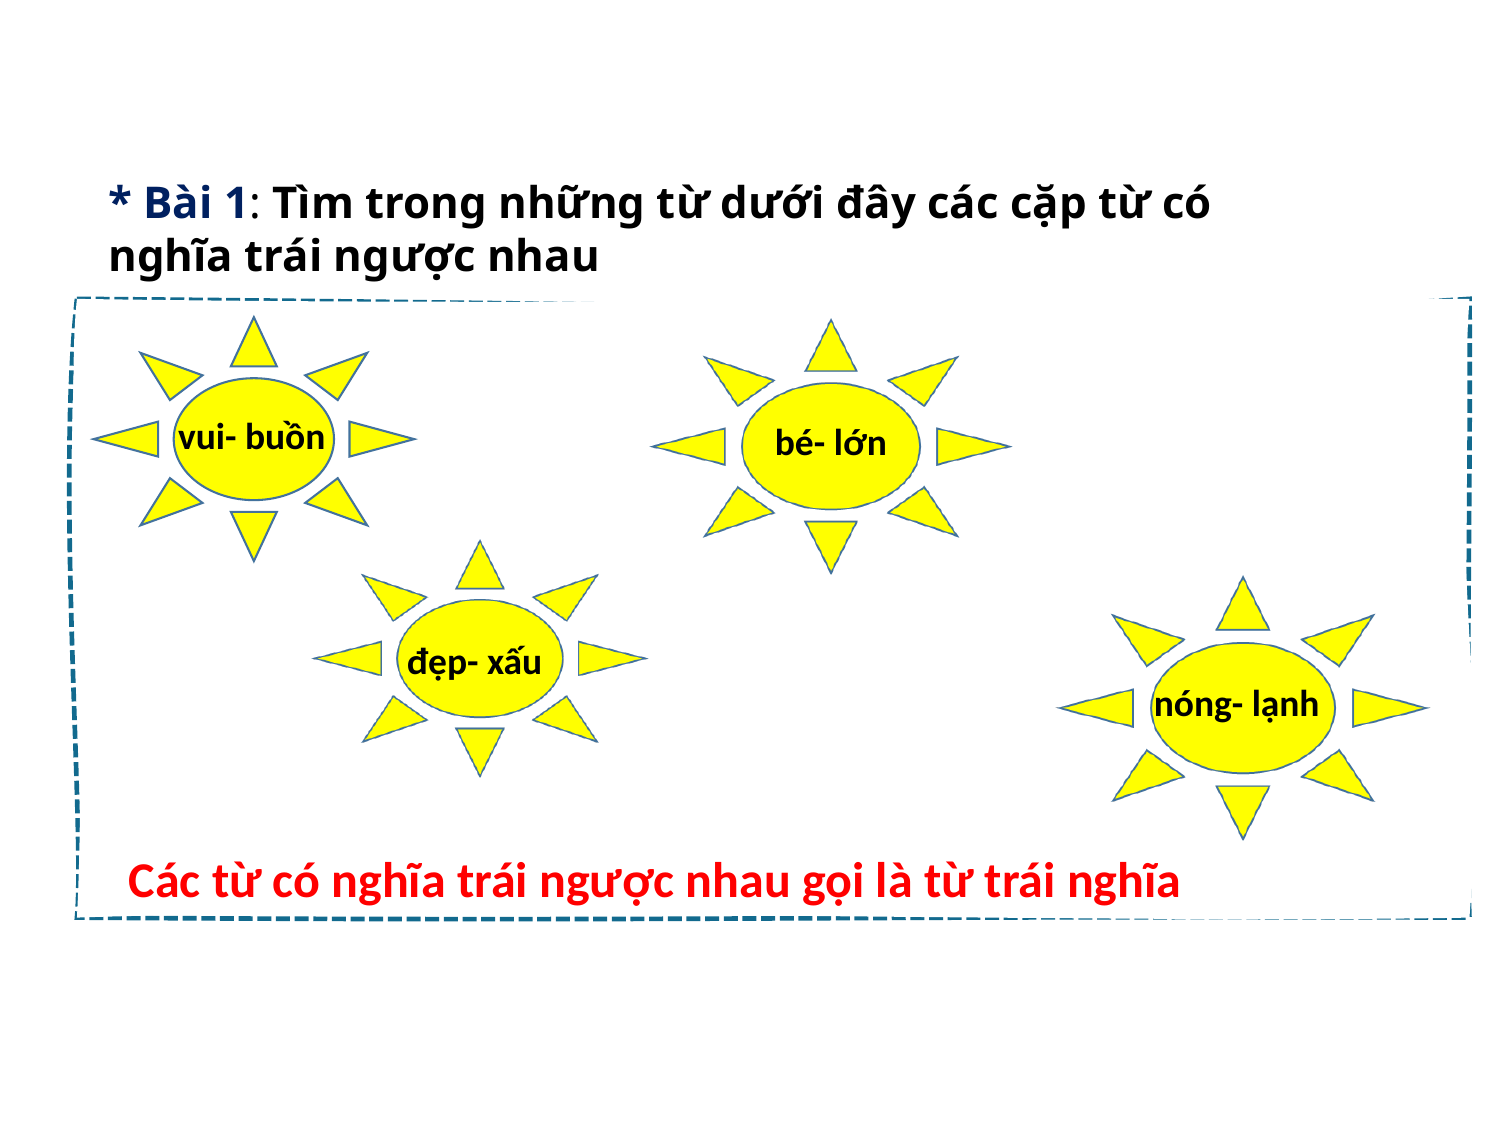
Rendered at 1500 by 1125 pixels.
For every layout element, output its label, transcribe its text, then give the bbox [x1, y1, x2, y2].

text_box [69, 297, 1475, 920]
picture [310, 317, 1013, 778]
text_box [303, 350, 370, 402]
text_box * Bài 1: Tìm trong những từ dưới đây các cặp từ có nghĩa trái ngược nhau [93, 167, 1361, 288]
text_box [138, 476, 205, 528]
text_box [407, 436, 419, 443]
text_box [89, 420, 160, 458]
text_box [186, 377, 321, 404]
text_box [303, 476, 370, 528]
text_box [138, 350, 205, 402]
text_box [229, 314, 279, 368]
text_box [229, 510, 279, 564]
text_box [180, 465, 328, 502]
picture [1054, 574, 1431, 841]
text_box vui- buồn [163, 404, 407, 465]
text_box Các từ có nghĩa trái ngược nhau gọi là từ trái nghĩa [113, 839, 1412, 915]
